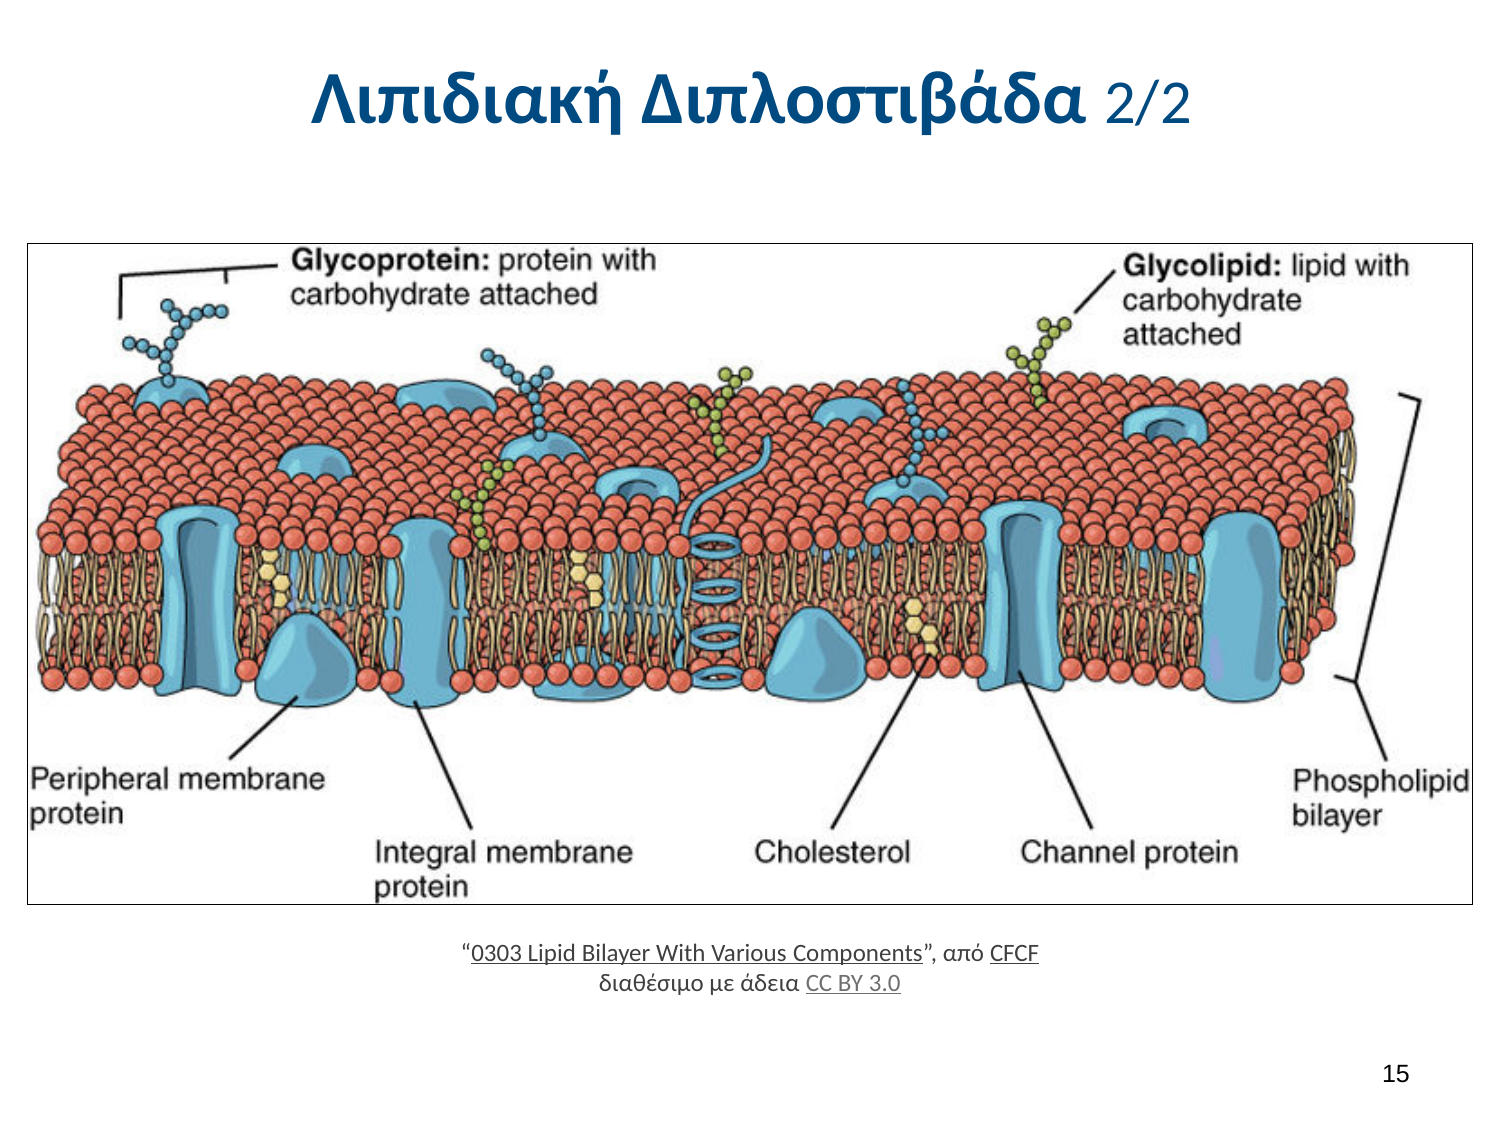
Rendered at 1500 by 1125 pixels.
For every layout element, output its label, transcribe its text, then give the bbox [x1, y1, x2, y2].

text_box “0303 Lipid Bilayer With Various Components”, από CFCF διαθέσιμο με άδεια CC BY 3.0 [392, 928, 1108, 1004]
picture [26, 243, 1474, 906]
title Λιπιδιακή Διπλοστιβάδα 2/2 [76, 19, 1427, 169]
slide_number 14 [1074, 1042, 1425, 1103]
